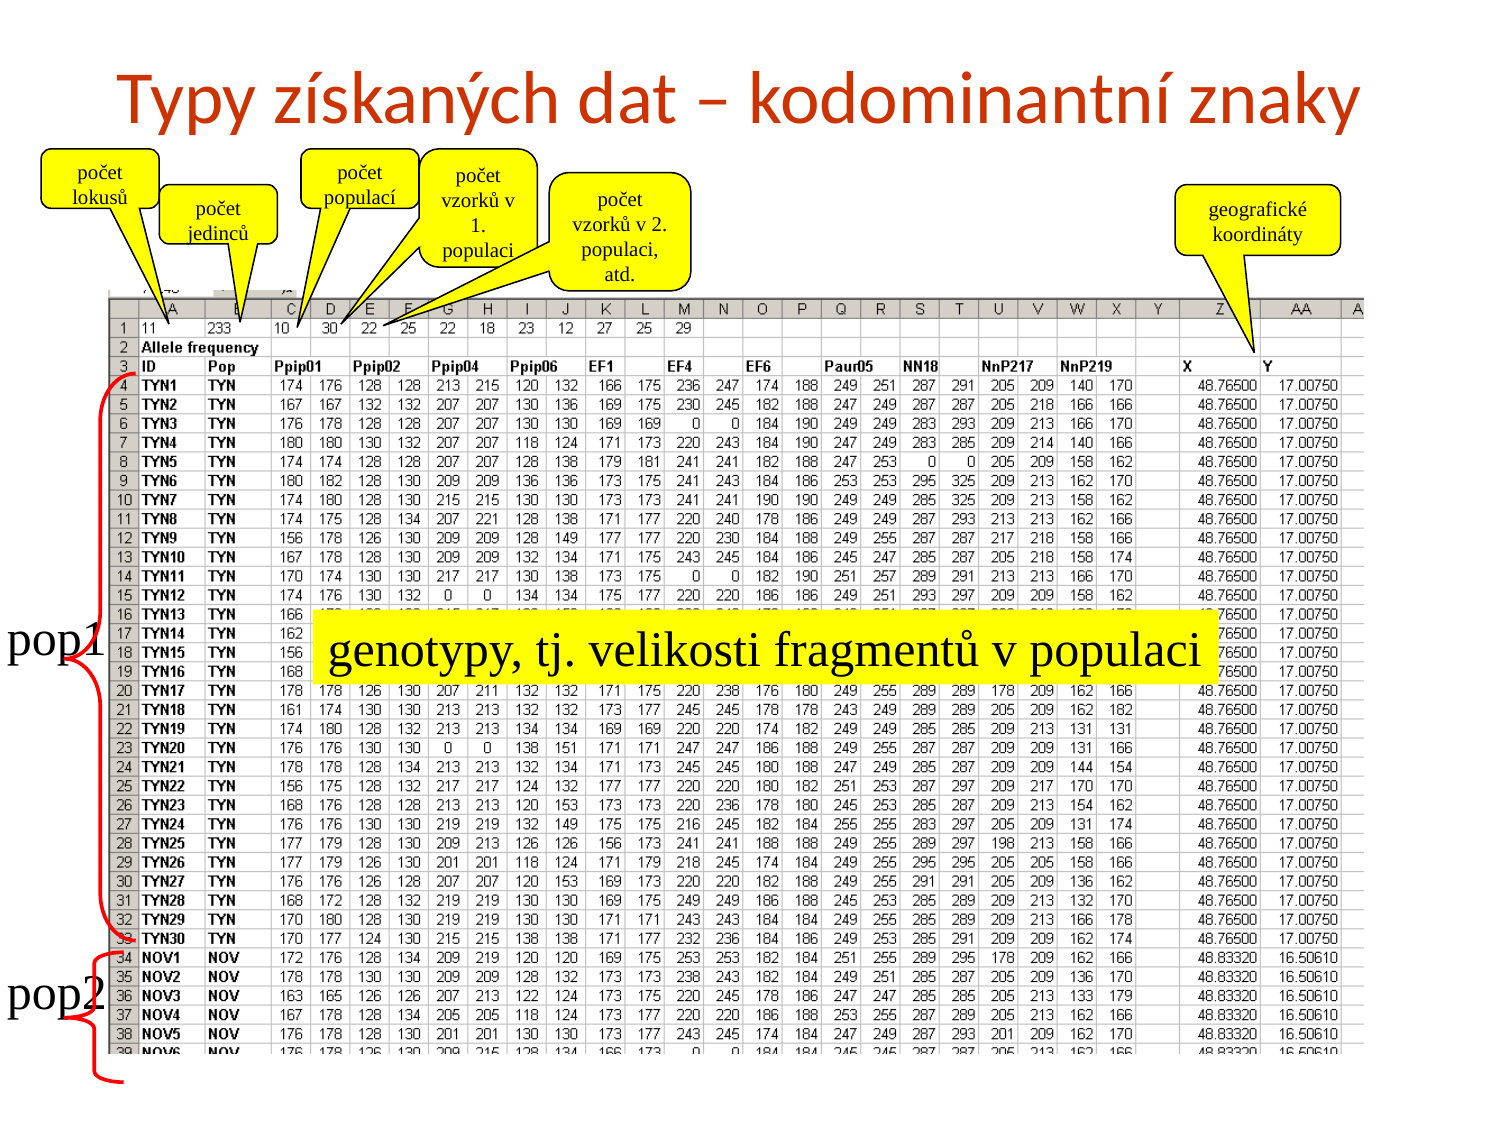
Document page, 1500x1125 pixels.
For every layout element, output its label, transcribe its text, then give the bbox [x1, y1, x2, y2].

text_box počet jedinců [159, 184, 278, 289]
text_box pop1 [0, 597, 94, 673]
text_box [94, 1055, 124, 1083]
title Typy získaných dat – kodominantní znaky [64, 0, 1415, 188]
text_box pop2 [0, 952, 94, 1027]
text_box počet populací [300, 148, 419, 289]
text_box [64, 638, 94, 680]
text_box geografické koordináty [1175, 184, 1341, 289]
text_box počet lokusů [41, 148, 161, 289]
text_box [64, 1007, 94, 1028]
text_box počet vzorků v 1. populaci [366, 148, 538, 289]
text_box počet vzorků v 2. populaci, atd. [455, 172, 691, 289]
picture [99, 290, 1365, 1055]
